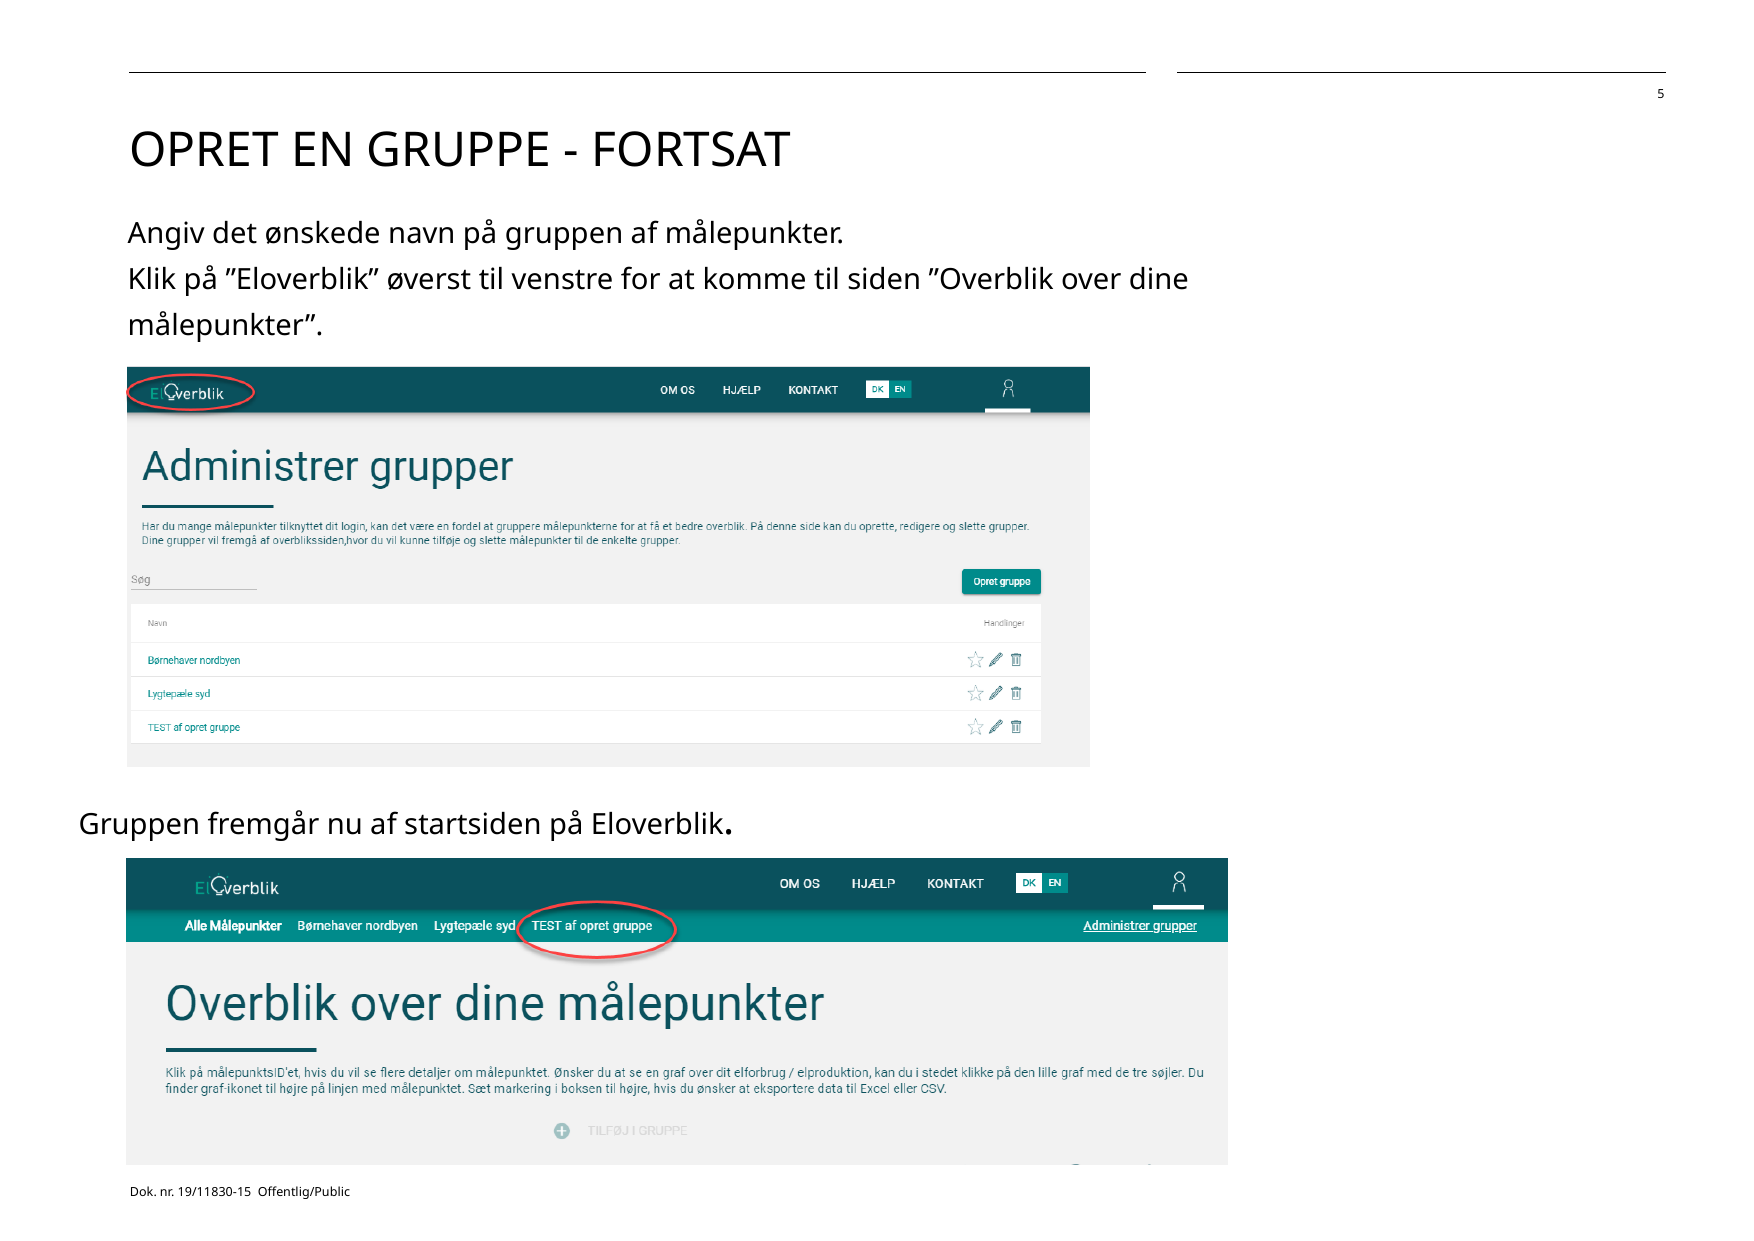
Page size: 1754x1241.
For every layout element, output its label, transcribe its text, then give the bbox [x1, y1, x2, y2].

footer Dok. nr. 19/11830-15 Offentlig/Public [129, 1183, 1666, 1216]
slide_number 5 [1328, 86, 1665, 119]
list Angiv det ønskede navn på gruppen af målepunkter. Klik på ”Eloverblik” øverst til venstre for at komme til siden ”Overblik over dine målepunkter”. [127, 216, 1665, 342]
picture [126, 858, 1228, 1165]
title Opret en gruppe - fortsat [129, 78, 1665, 178]
picture [126, 366, 1090, 767]
text_box Gruppen fremgår nu af startsiden på Eloverblik. [78, 792, 736, 843]
